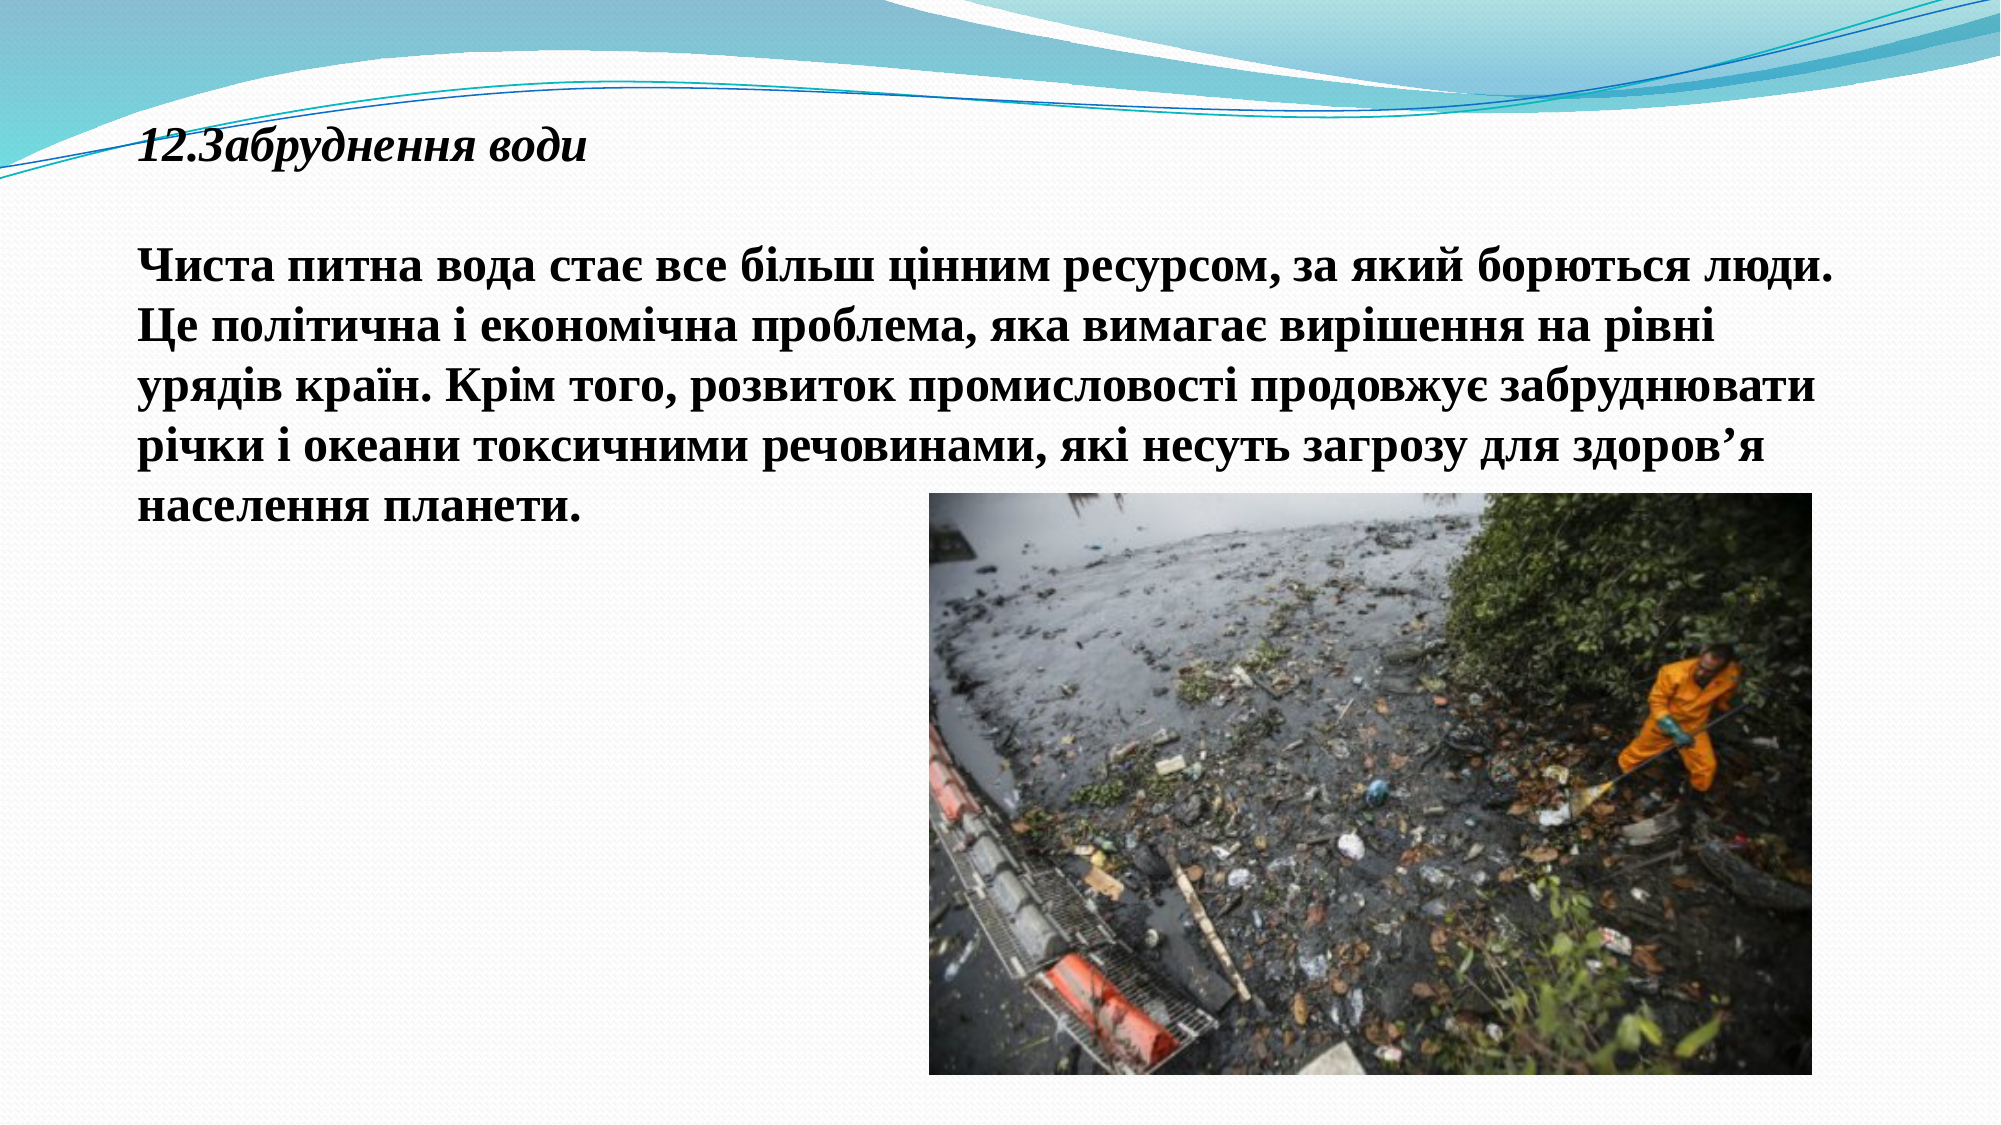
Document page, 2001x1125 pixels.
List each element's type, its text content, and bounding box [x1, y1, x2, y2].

text_box Забруднення води Чиста питна вода стає все більш цінним ресурсом, за який борються люди. Це політична і економічна проблема, яка вимагає вирішення на рівні урядів країн. Крім того, розвиток промисловості продовжує забруднювати річки і океани токсичними речовинами, які несуть загрозу для здоров’я населення планети. [122, 104, 1850, 540]
picture [929, 492, 1812, 1076]
